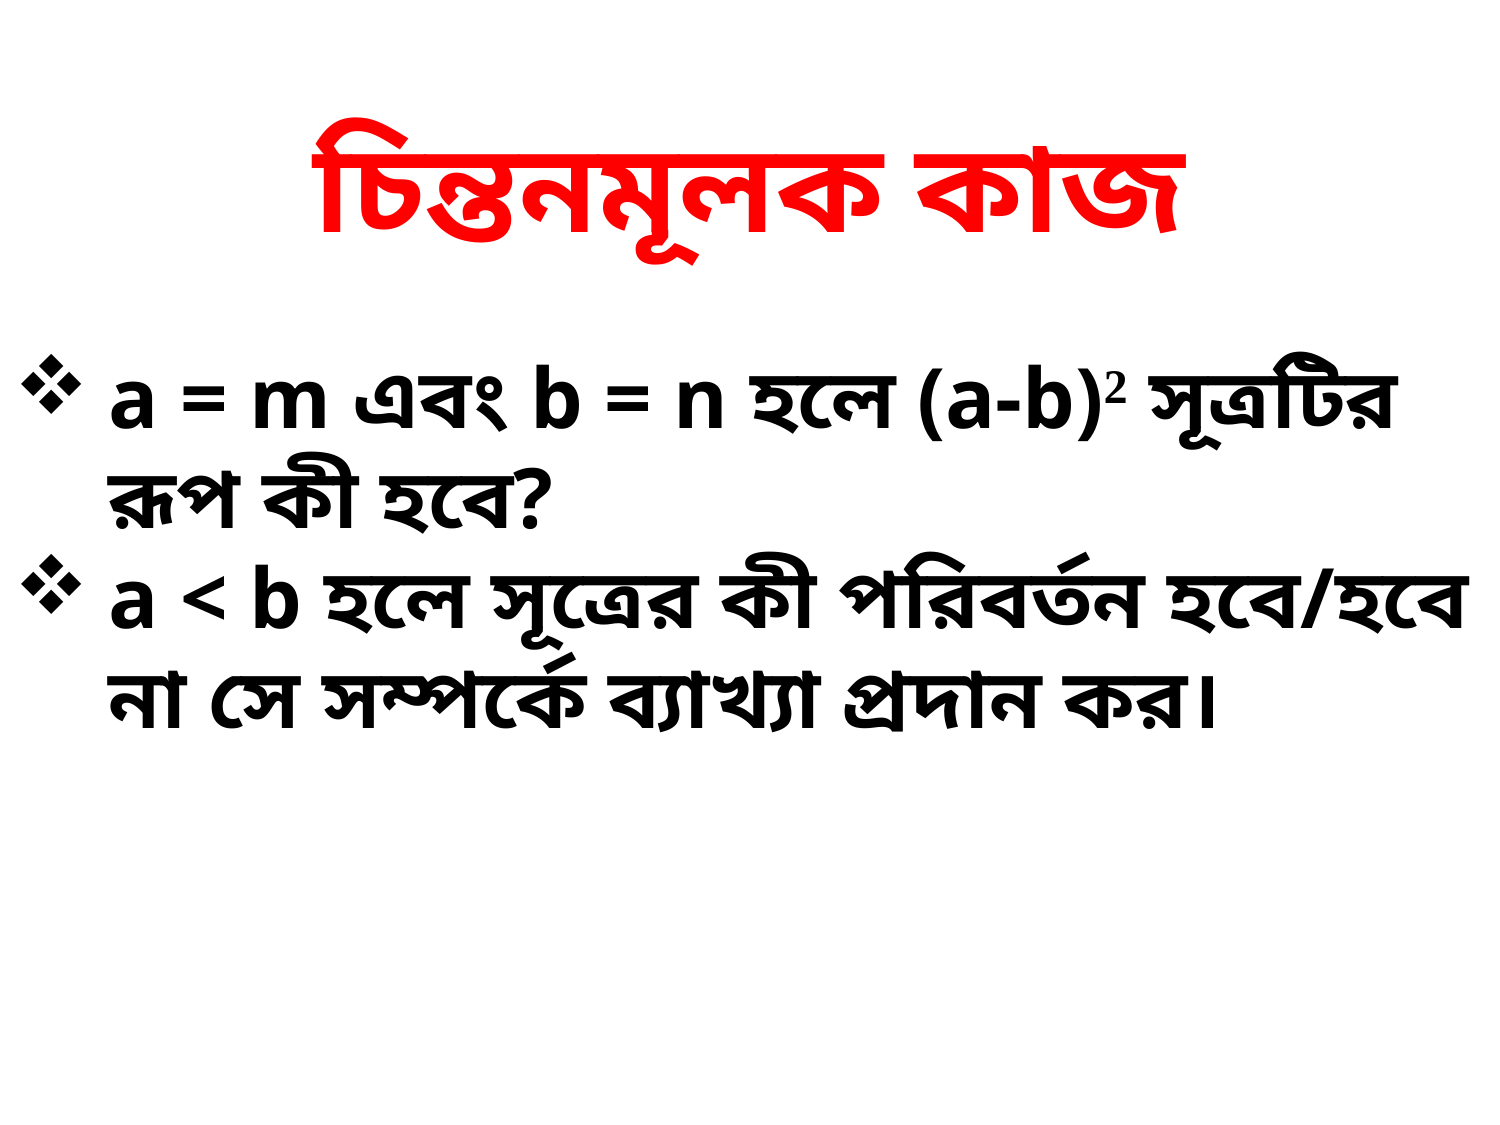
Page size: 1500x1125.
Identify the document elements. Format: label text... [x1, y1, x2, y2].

text_box a = m এবং b = n হলে (a-b)2 সূত্রটির রূপ কী হবে? a < b হলে সূত্রের কী পরিবর্তন হবে/হবে না সে সম্পর্কে ব্যাখ্যা প্রদান কর। [0, 337, 1500, 753]
text_box চিন্তনমূলক কাজ [0, 99, 1500, 265]
